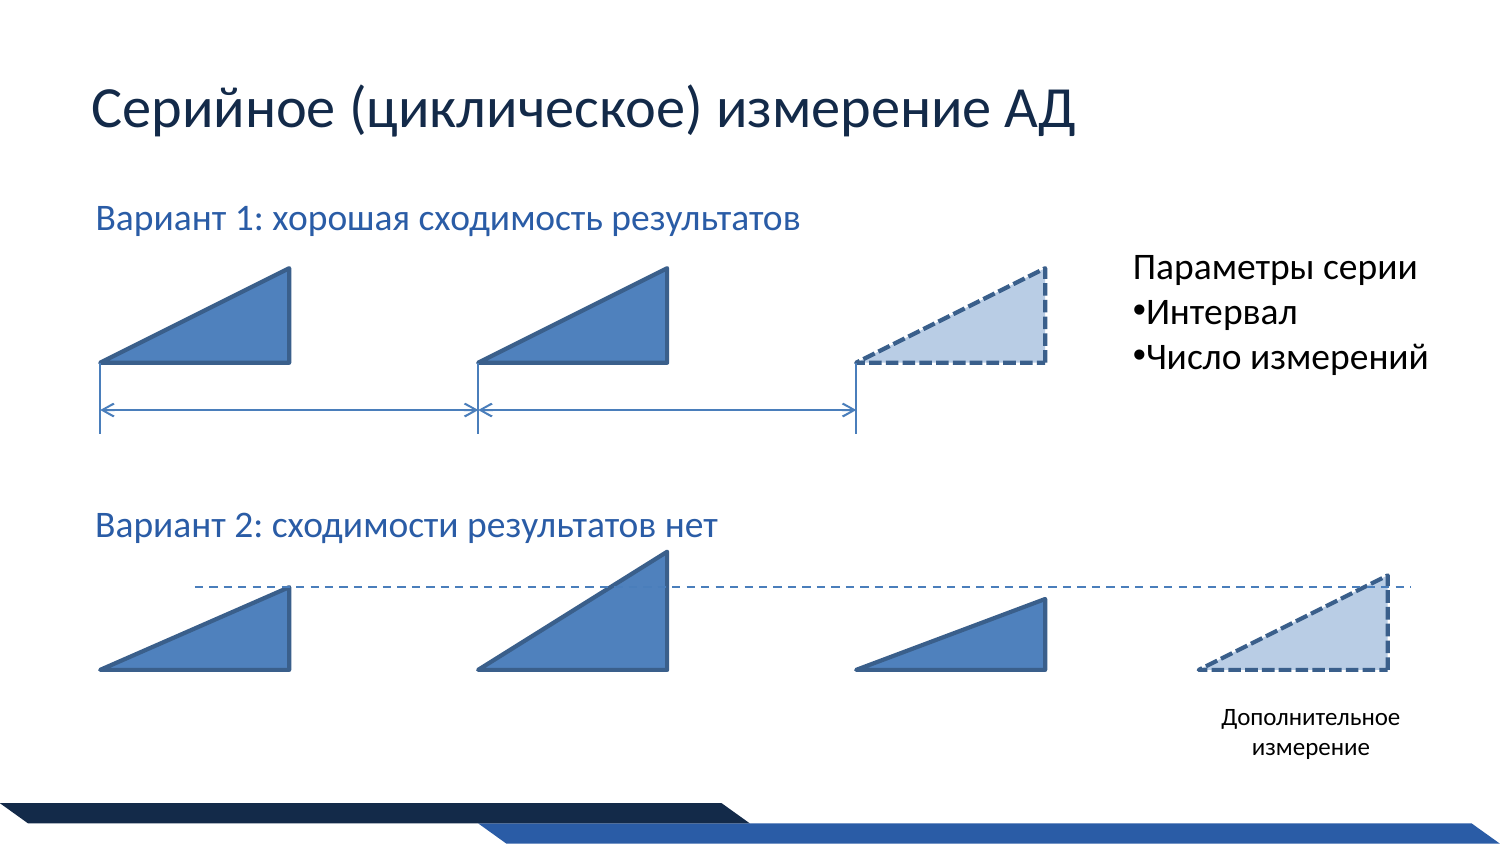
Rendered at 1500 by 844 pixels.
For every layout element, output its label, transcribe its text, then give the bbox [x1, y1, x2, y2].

text_box Вариант 2: сходимости результатов нет [80, 492, 734, 553]
text_box [98, 266, 292, 365]
text_box Вариант 1: хорошая сходимость результатов [80, 185, 817, 246]
text_box [854, 597, 1048, 672]
text_box [98, 596, 292, 672]
text_box [608, 553, 670, 586]
text_box Параметры серии Интервал Число измерений [1118, 234, 1445, 385]
text_box [1361, 573, 1390, 586]
text_box [476, 266, 670, 365]
title Серийное (циклическое) измерение АД [76, 33, 1317, 175]
text_box [1196, 596, 1390, 672]
text_box Дополнительное измерение [1198, 693, 1424, 769]
text_box [476, 596, 670, 672]
text_box [854, 266, 1048, 365]
